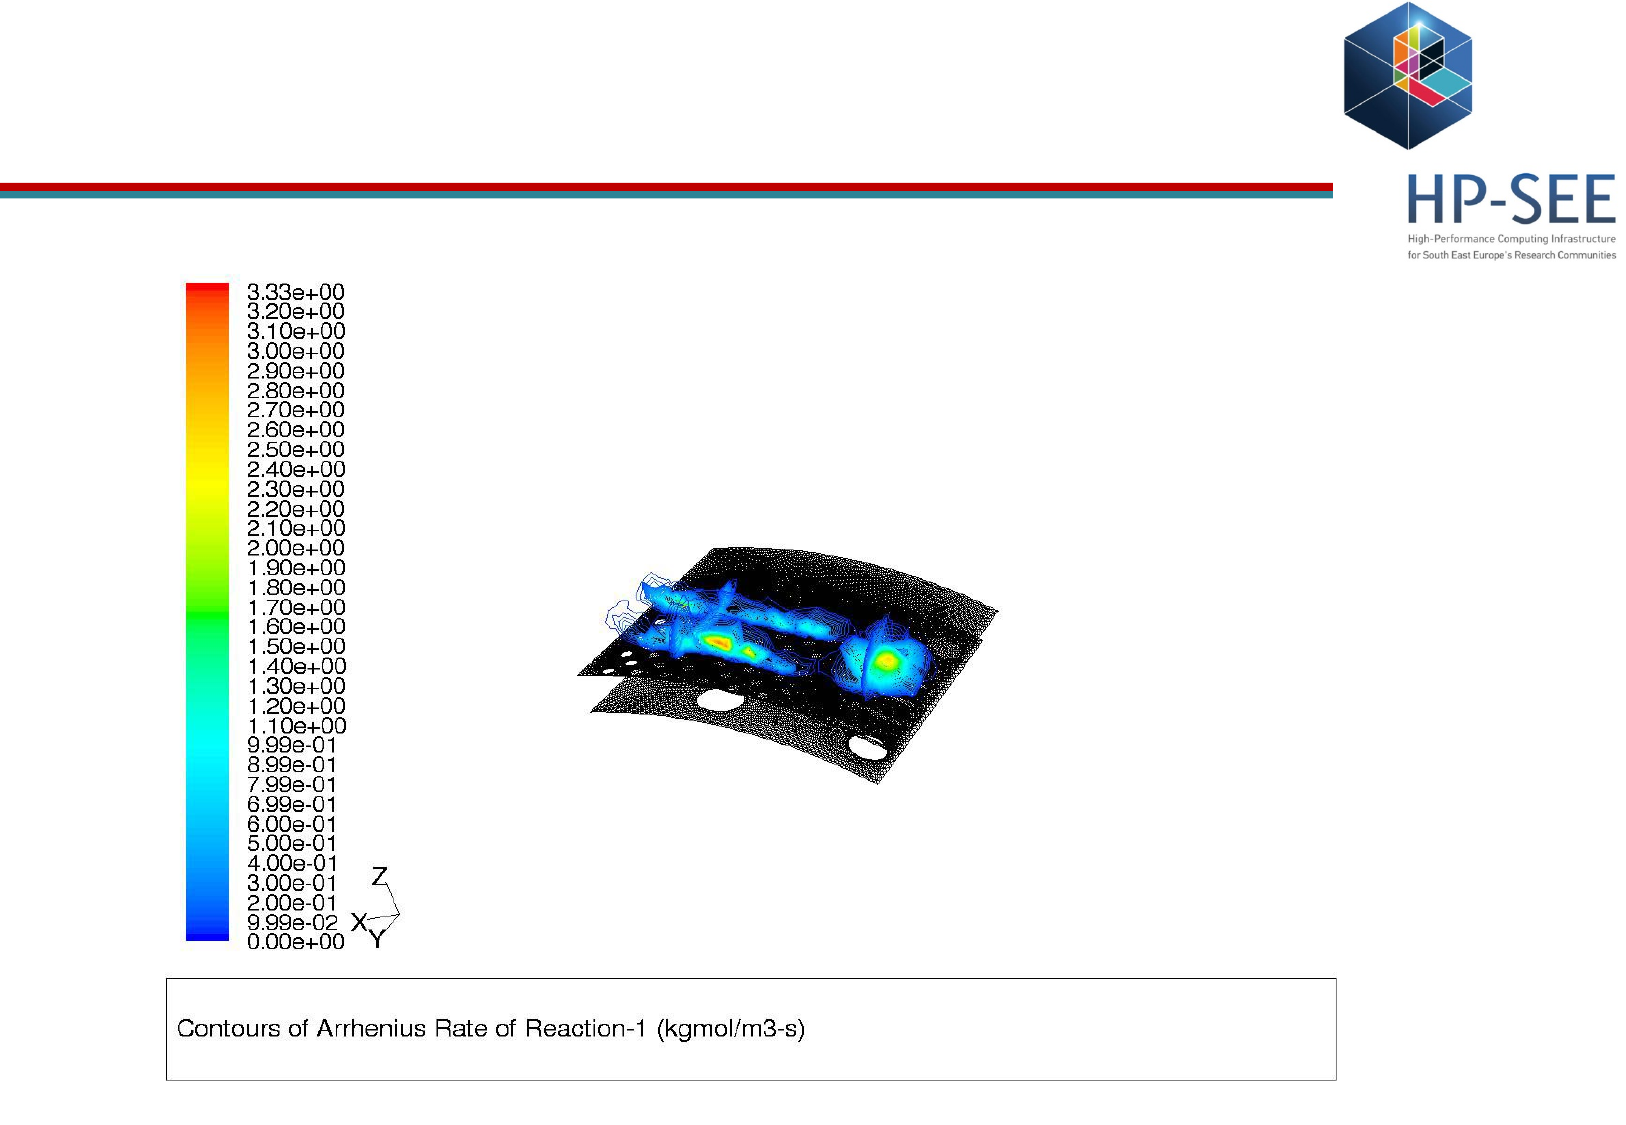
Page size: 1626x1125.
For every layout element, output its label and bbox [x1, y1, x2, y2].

picture [165, 0, 1625, 1081]
